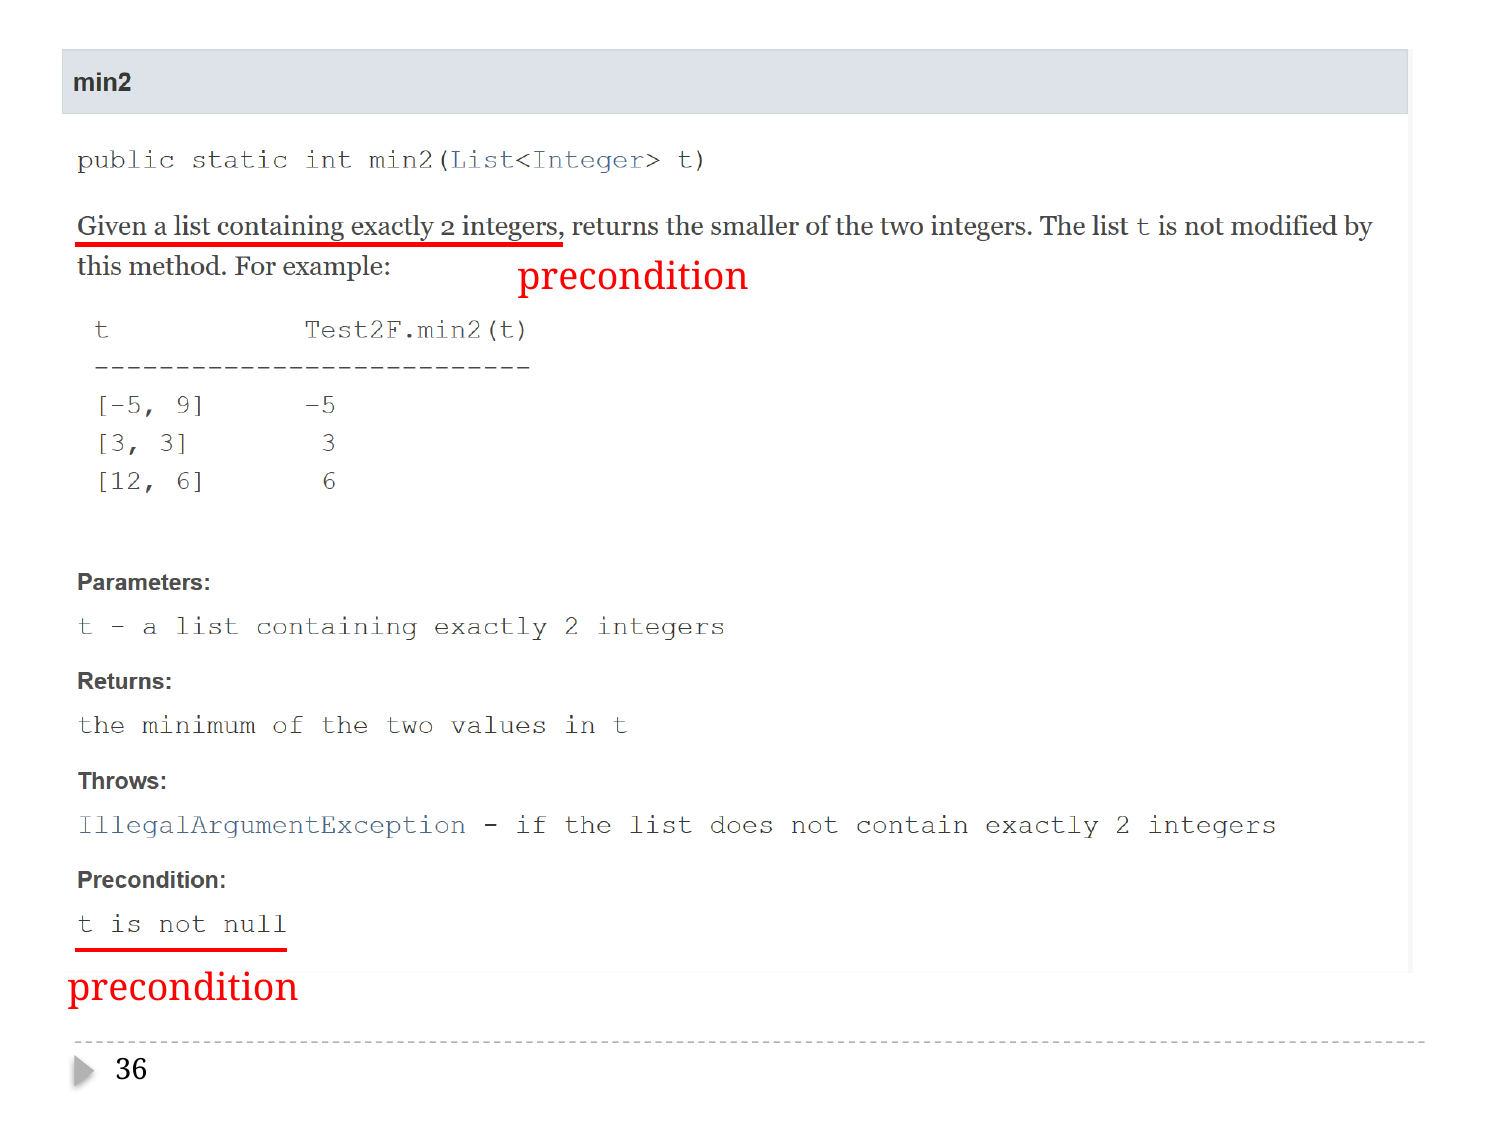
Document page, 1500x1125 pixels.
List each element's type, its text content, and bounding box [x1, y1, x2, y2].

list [62, 49, 1413, 973]
text_box precondition [52, 955, 314, 1016]
slide_number 36 [100, 1042, 426, 1103]
